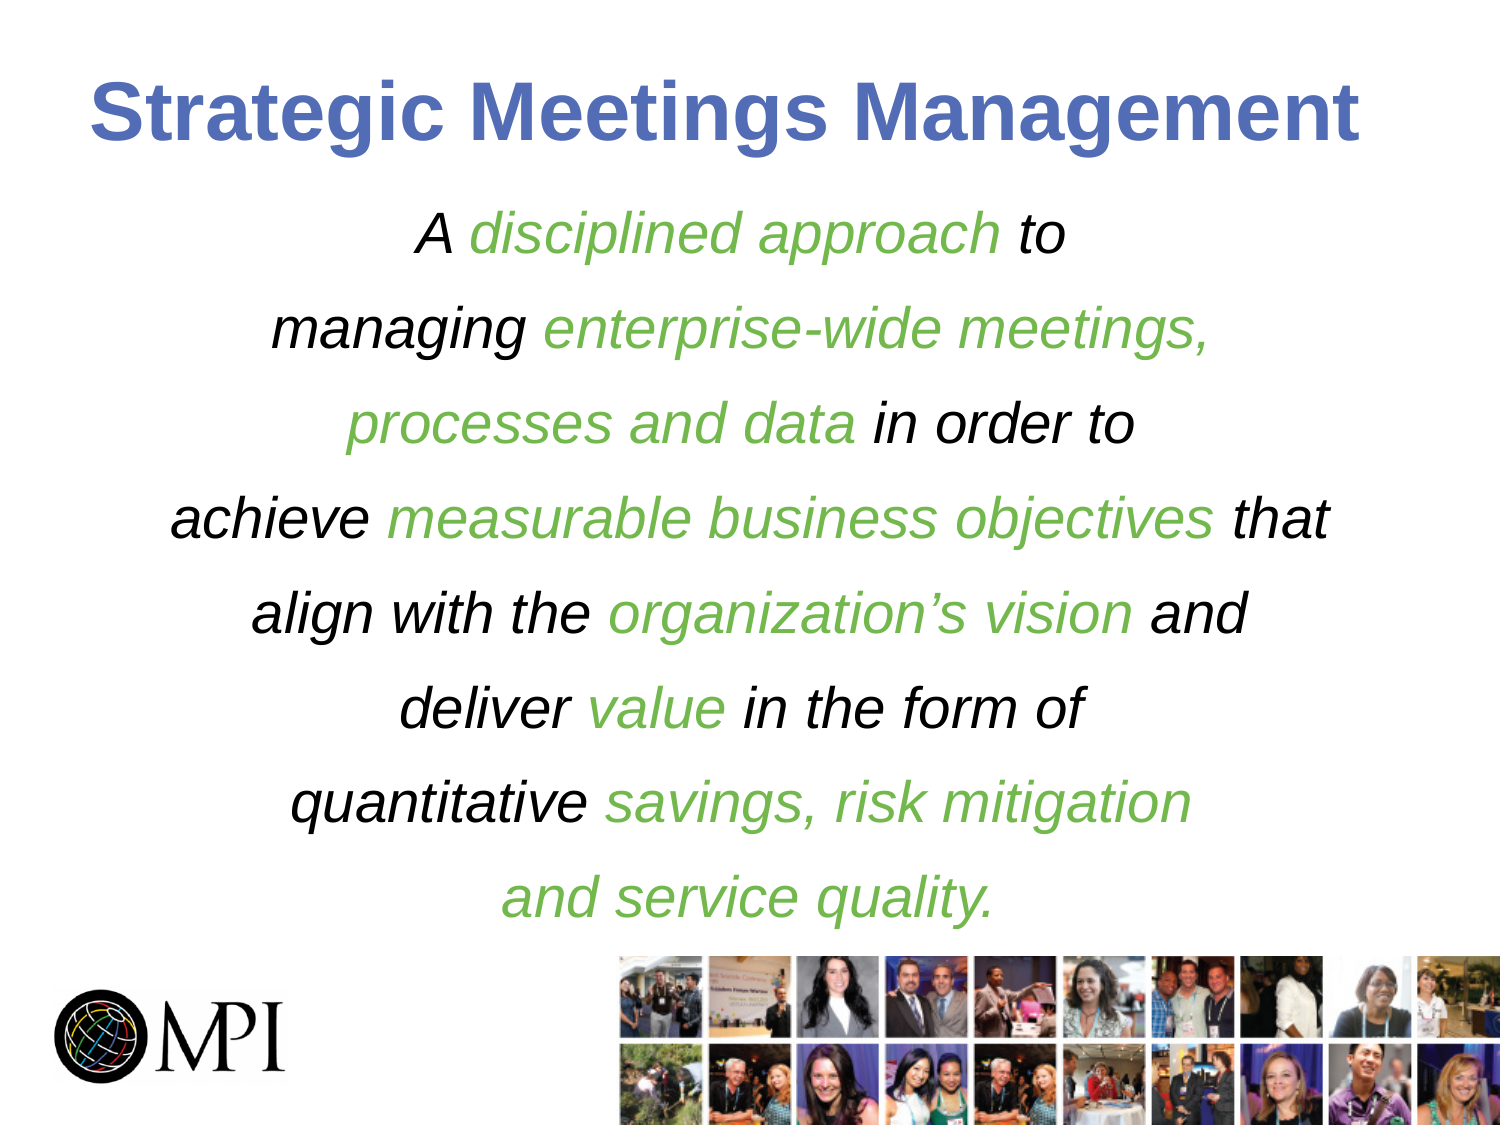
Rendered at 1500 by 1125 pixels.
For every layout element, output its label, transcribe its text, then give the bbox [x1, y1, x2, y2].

picture [50, 987, 288, 1086]
title Strategic Meetings Management [75, 50, 1425, 163]
list A disciplined approach to managing enterprise-wide meetings, processes and data in order to achieve measurable business objectives that align with the organization’s vision and deliver value in the form of quantitative savings, risk mitigation and service quality. [143, 187, 1357, 925]
picture [616, 956, 1500, 1125]
